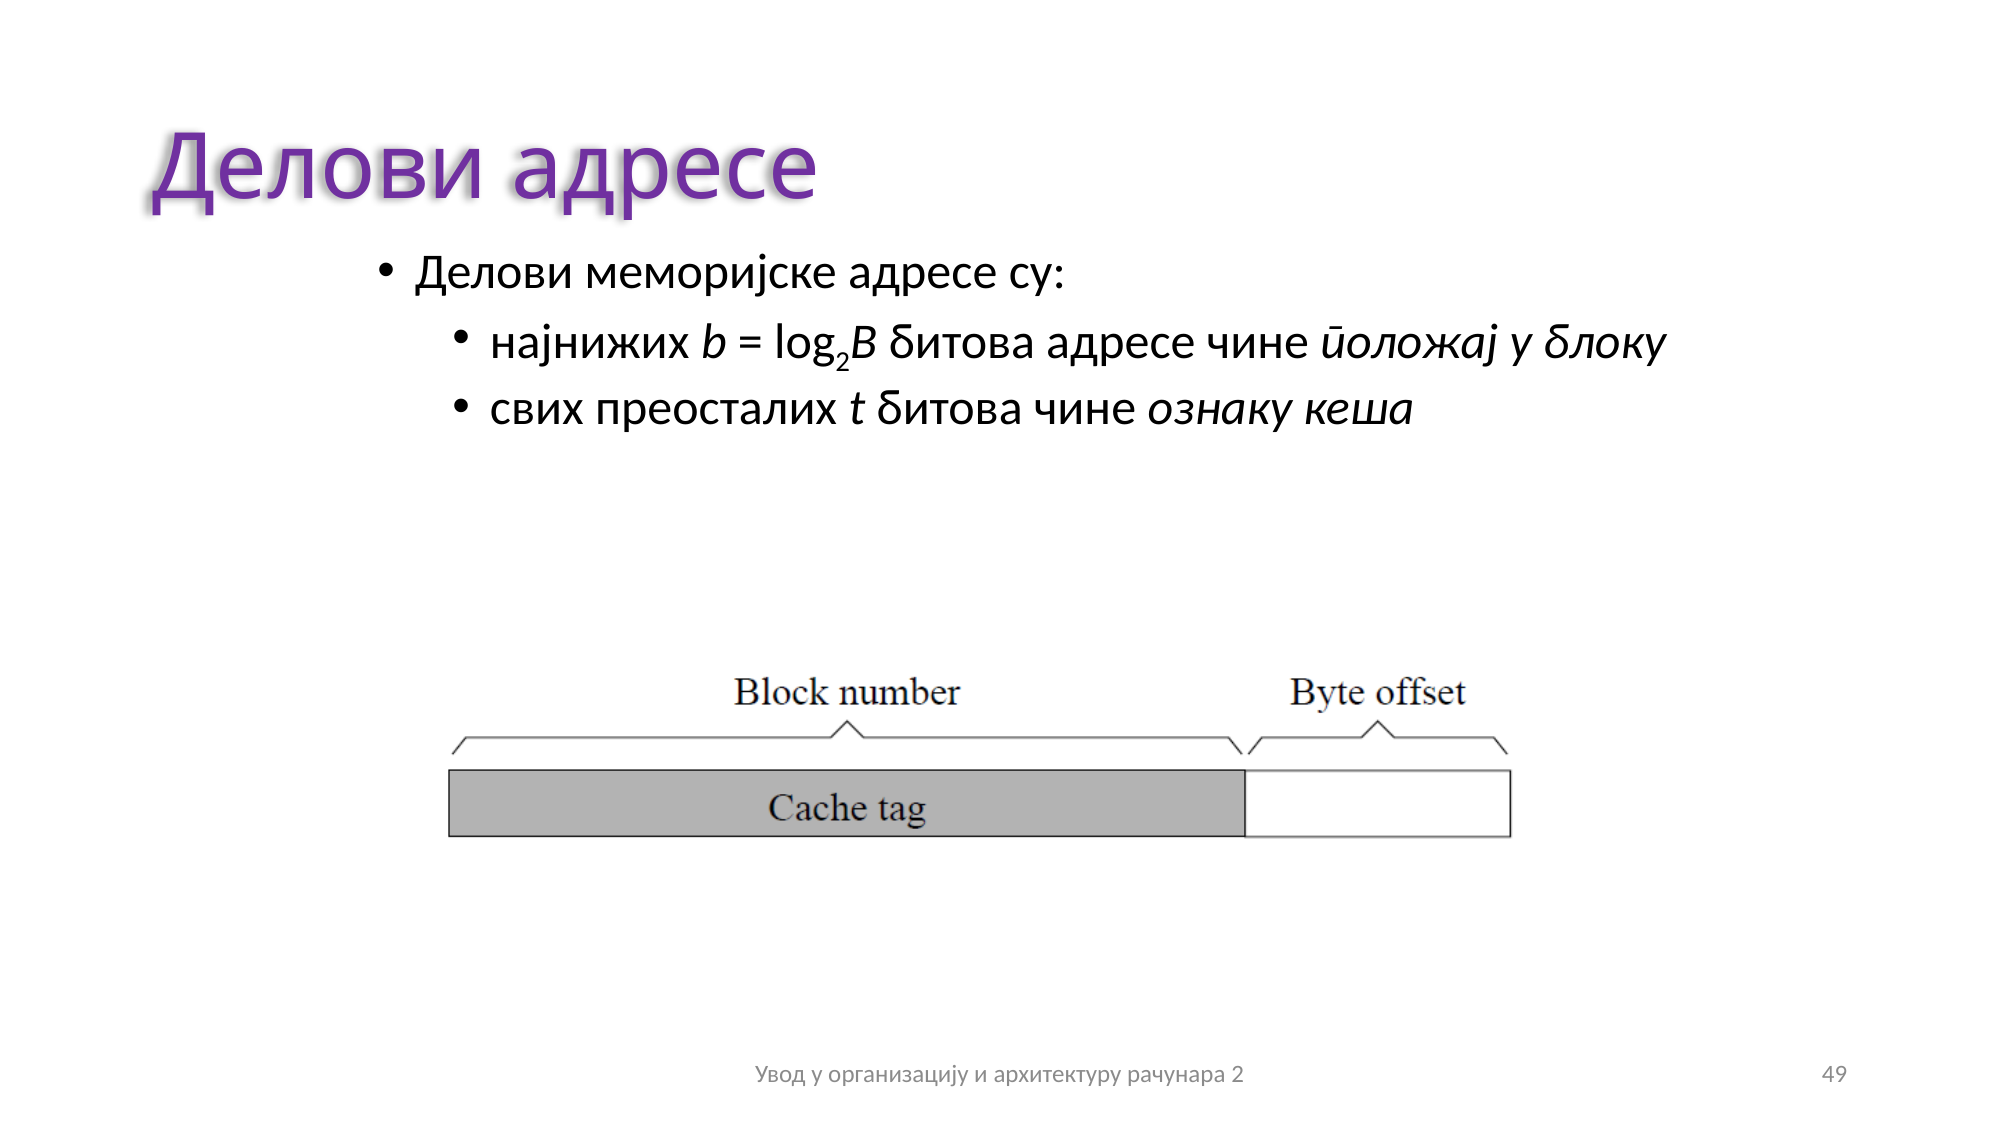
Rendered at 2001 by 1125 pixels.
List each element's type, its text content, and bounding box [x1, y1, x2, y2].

list Делови меморијске адресе су: најнижих b = log2B битова адресе чине положај у блоку свих преосталих t битова чине ознаку кеша [362, 237, 1713, 605]
title Делови адресе [137, 59, 1863, 278]
slide_number 49 [1412, 1042, 1863, 1103]
picture [424, 662, 1526, 851]
footer Увод у организацију и архитектуру рачунара 2 [662, 1042, 1338, 1103]
